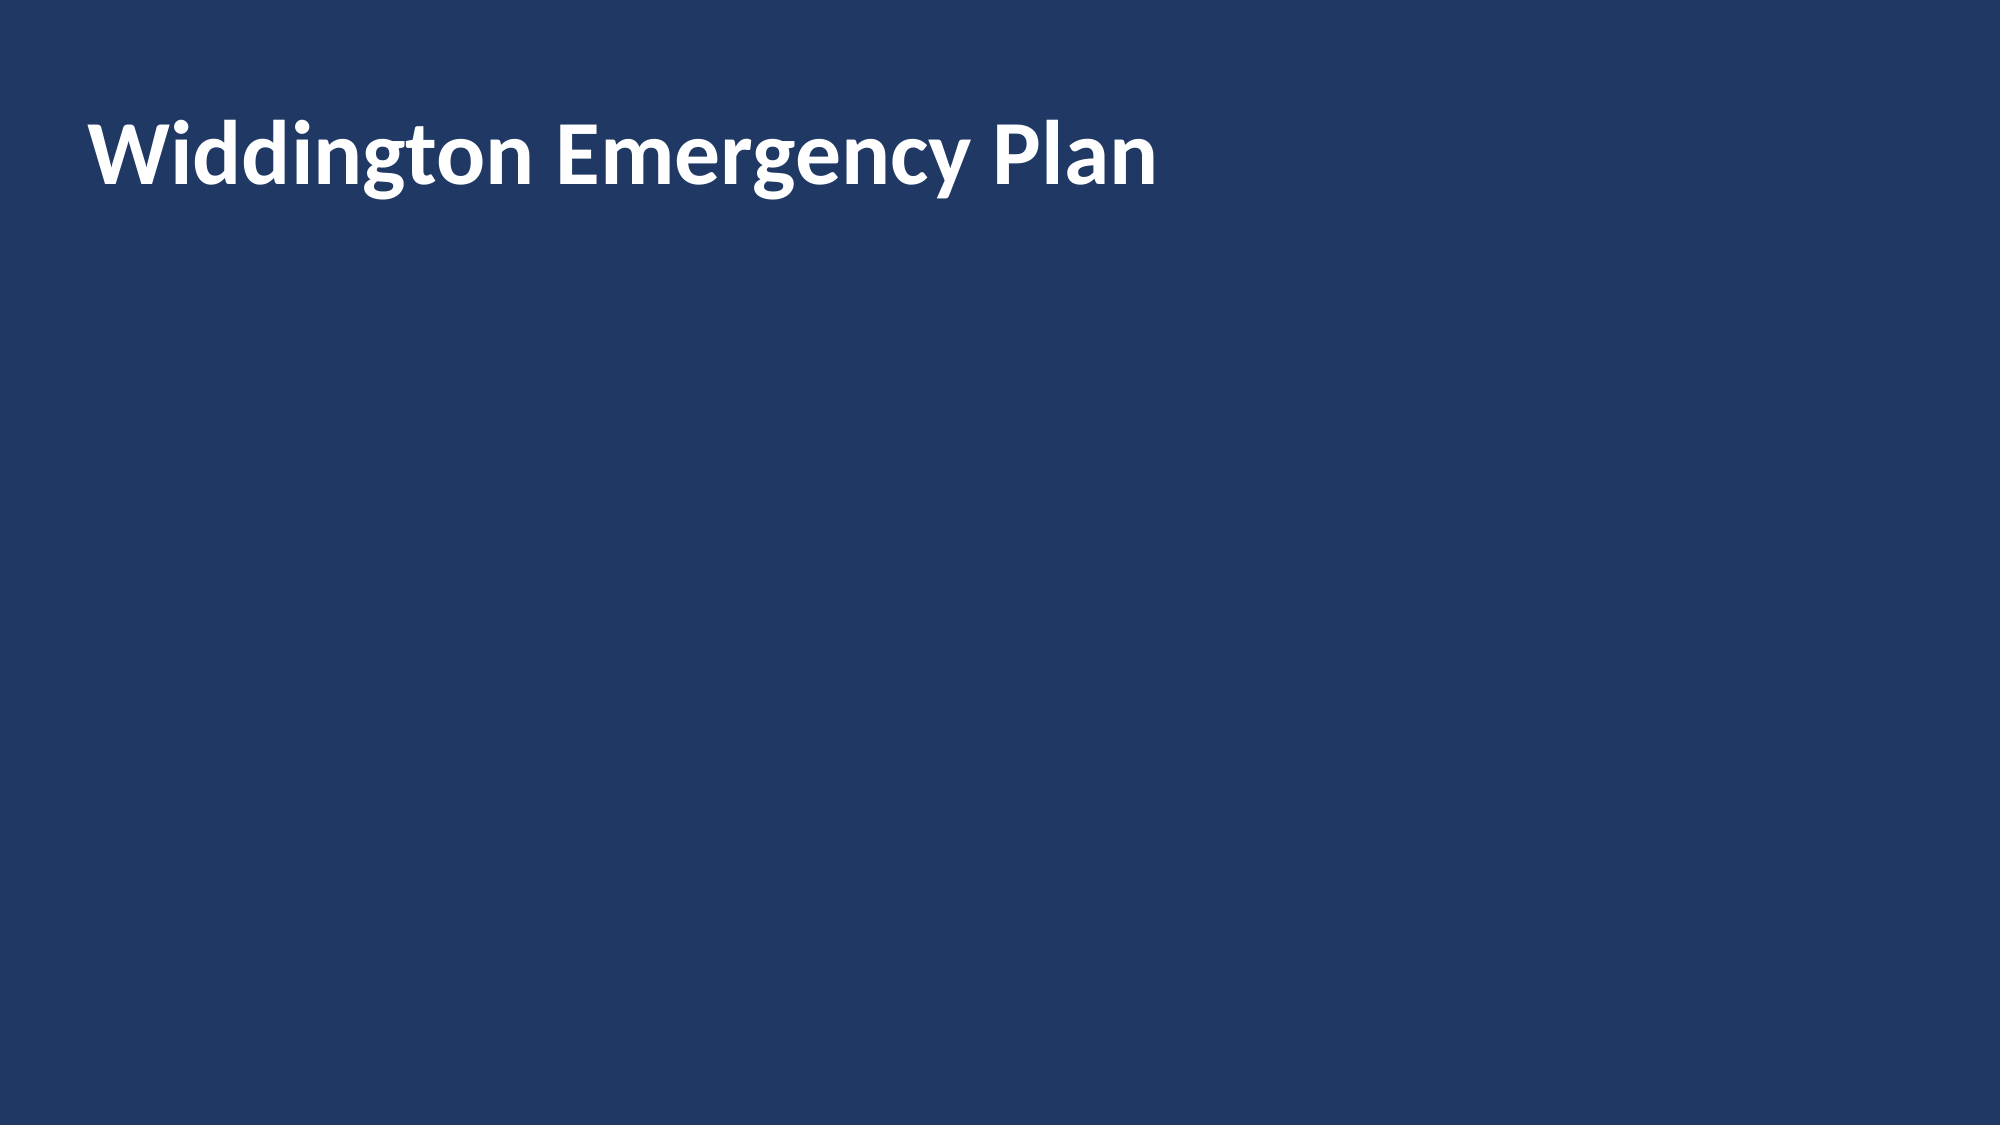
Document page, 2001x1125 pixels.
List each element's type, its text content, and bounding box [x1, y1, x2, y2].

title Widdington Emergency Plan [72, 46, 1797, 264]
